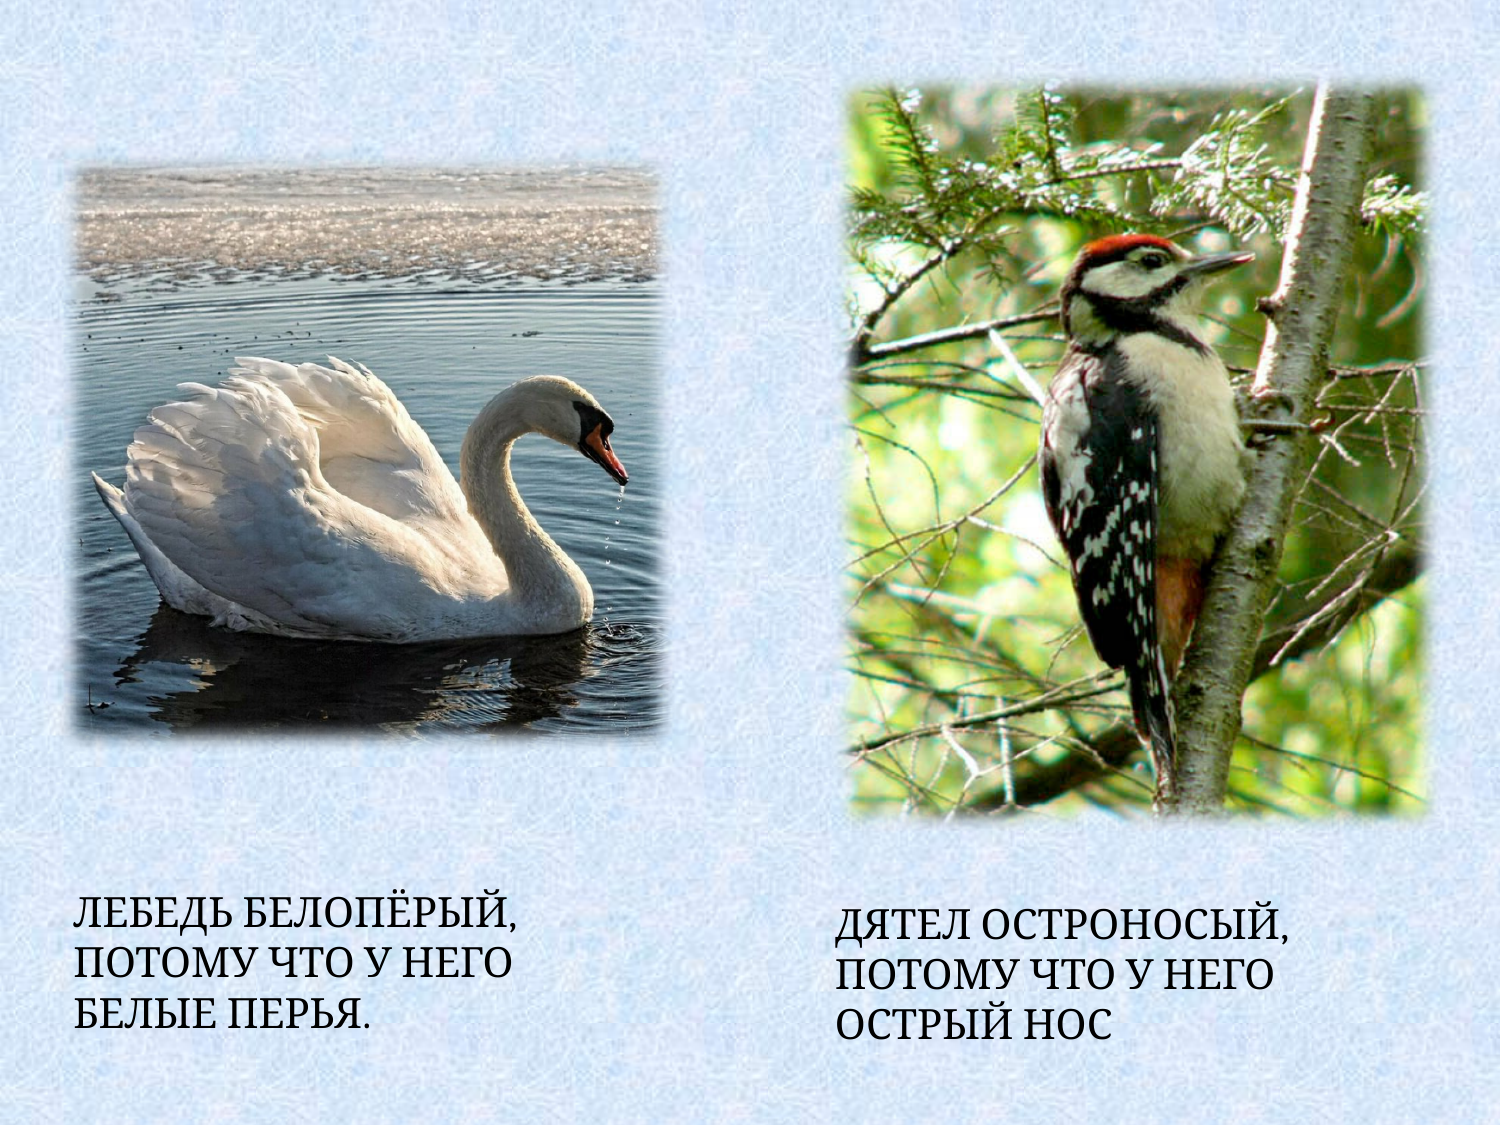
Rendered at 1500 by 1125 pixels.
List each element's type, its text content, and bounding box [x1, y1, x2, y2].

picture [0, 0, 1500, 1125]
text_box ДЯТЕЛ ОСТРОНОСЫЙ, ПОТОМУ ЧТО У НЕГО ОСТРЫЙ НОС [820, 890, 1442, 1056]
text_box ЛЕБЕДЬ БЕЛОПЁРЫЙ, ПОТОМУ ЧТО У НЕГО БЕЛЫЕ ПЕРЬЯ. [58, 878, 680, 1044]
